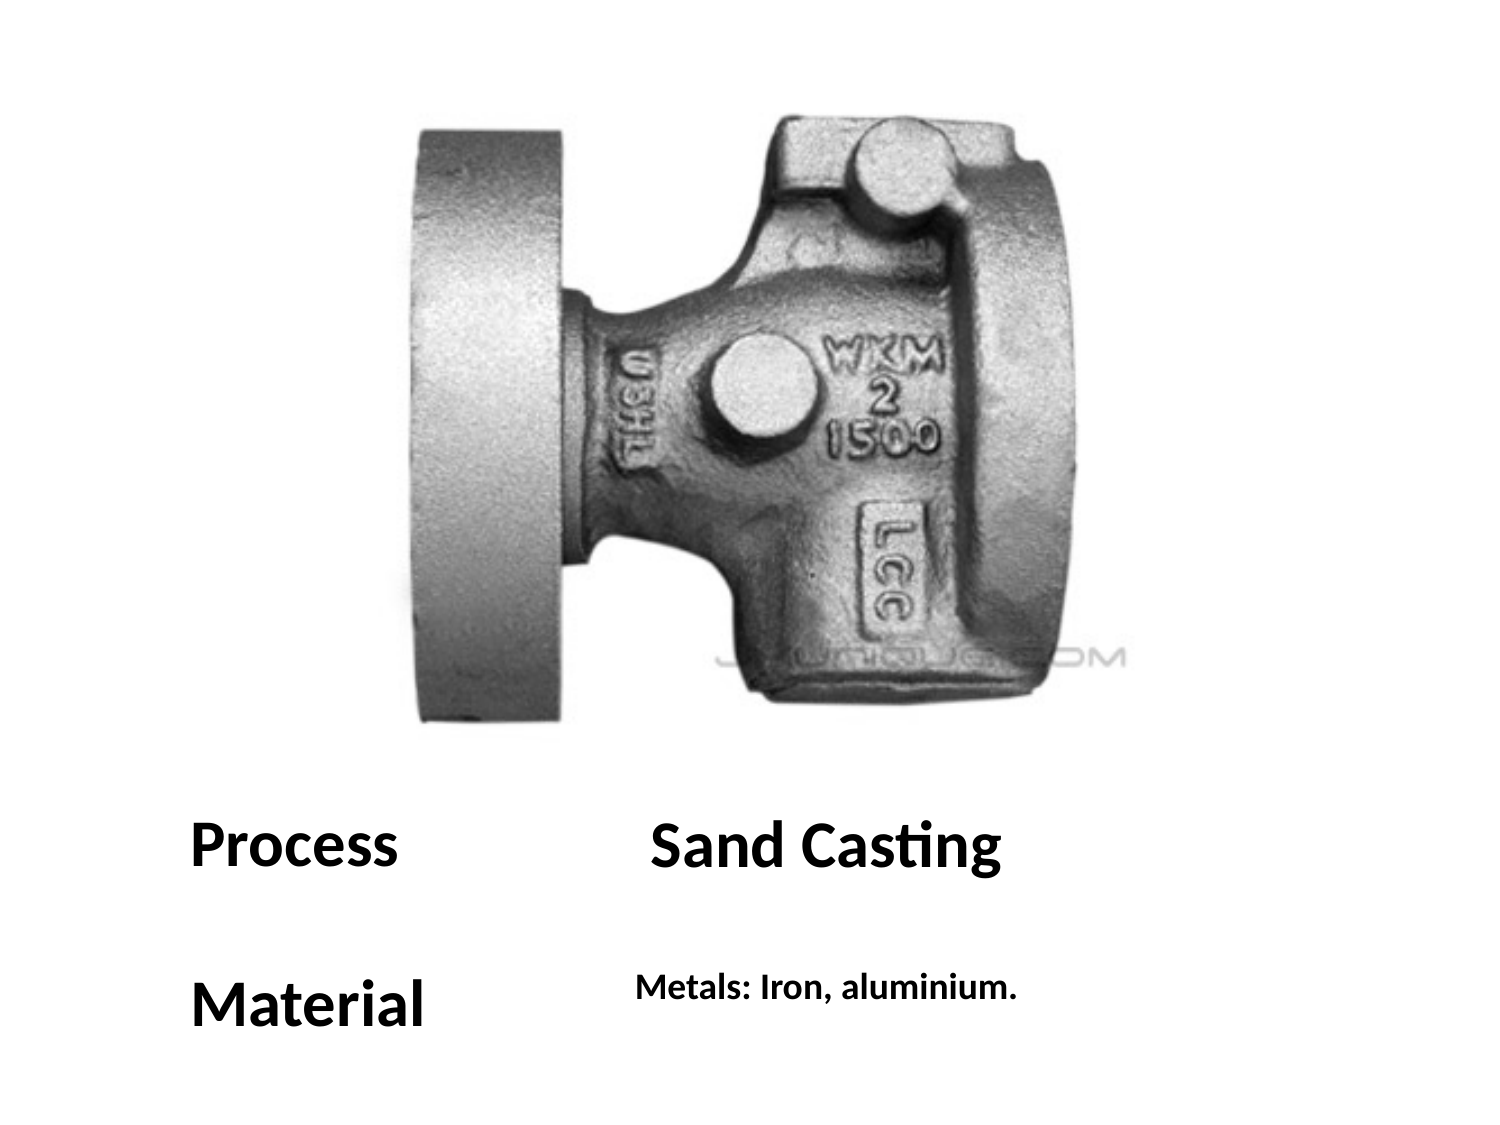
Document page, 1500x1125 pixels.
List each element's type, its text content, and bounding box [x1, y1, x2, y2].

text_box Metals: Iron, aluminium. [620, 954, 1282, 1015]
text_box Sand Casting [636, 793, 1081, 889]
picture [218, 42, 1229, 778]
text_box Process Material [175, 792, 620, 1048]
